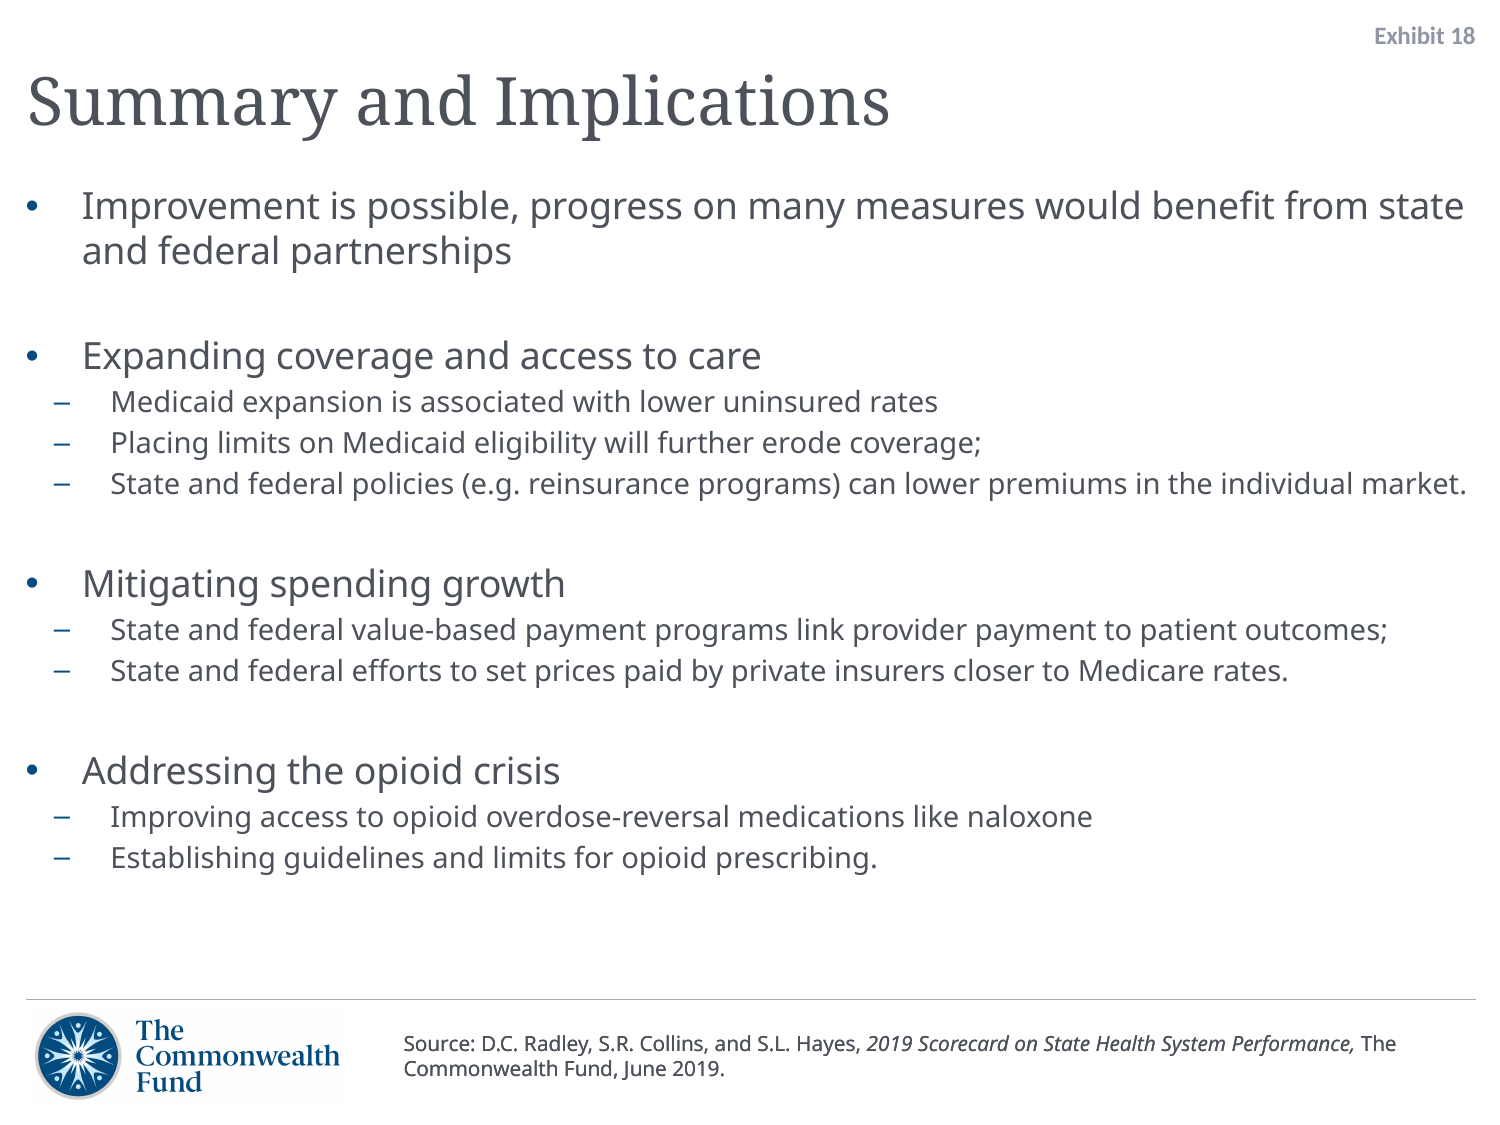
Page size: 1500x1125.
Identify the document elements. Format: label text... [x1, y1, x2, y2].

picture [32, 1009, 343, 1103]
title Summary and Implications [27, 58, 1477, 214]
list Exhibit 18 [1194, 9, 1476, 59]
list Improvement is possible, progress on many measures would benefit from state and federal partnerships Expanding coverage and access to care Medicaid expansion is associated with lower uninsured rates Placing limits on Medicaid eligibility will further erode coverage; State and federal policies (e.g. reinsurance programs) can lower premiums in the individual market. Mitigating spending growth State and federal value-based payment programs link provider payment to patient outcomes; State and federal efforts to set prices paid by private insurers closer to Medicare rates. Addressing the opioid crisis Improving access to opioid overdose-reversal medications like naloxone Establishing guidelines and limits for opioid prescribing. [25, 182, 1476, 958]
